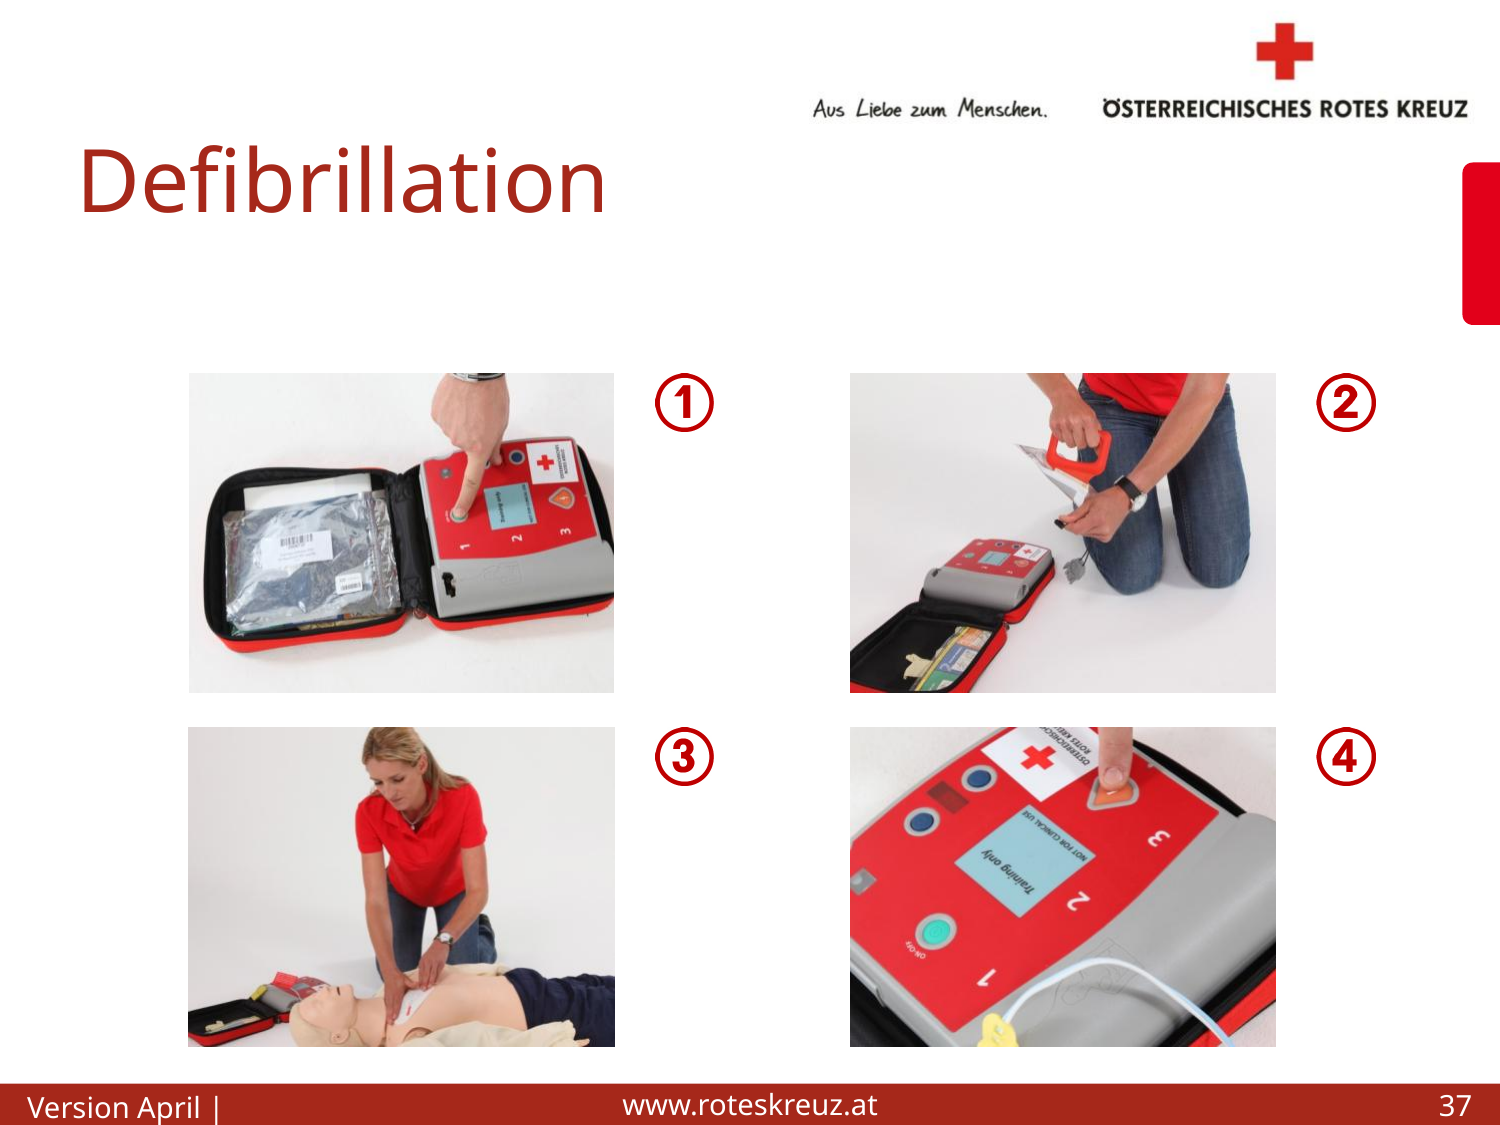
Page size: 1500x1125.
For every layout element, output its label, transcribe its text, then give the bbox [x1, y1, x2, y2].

picture [1316, 373, 1376, 432]
text_box [1462, 162, 1500, 325]
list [850, 727, 1276, 1048]
picture [785, 0, 1495, 146]
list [188, 373, 615, 693]
picture [655, 373, 714, 432]
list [850, 373, 1276, 693]
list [188, 727, 615, 1048]
picture [1316, 727, 1376, 786]
title Defibrillation [76, 125, 1353, 333]
picture [655, 727, 714, 786]
slide_number 37 [1174, 1079, 1488, 1125]
